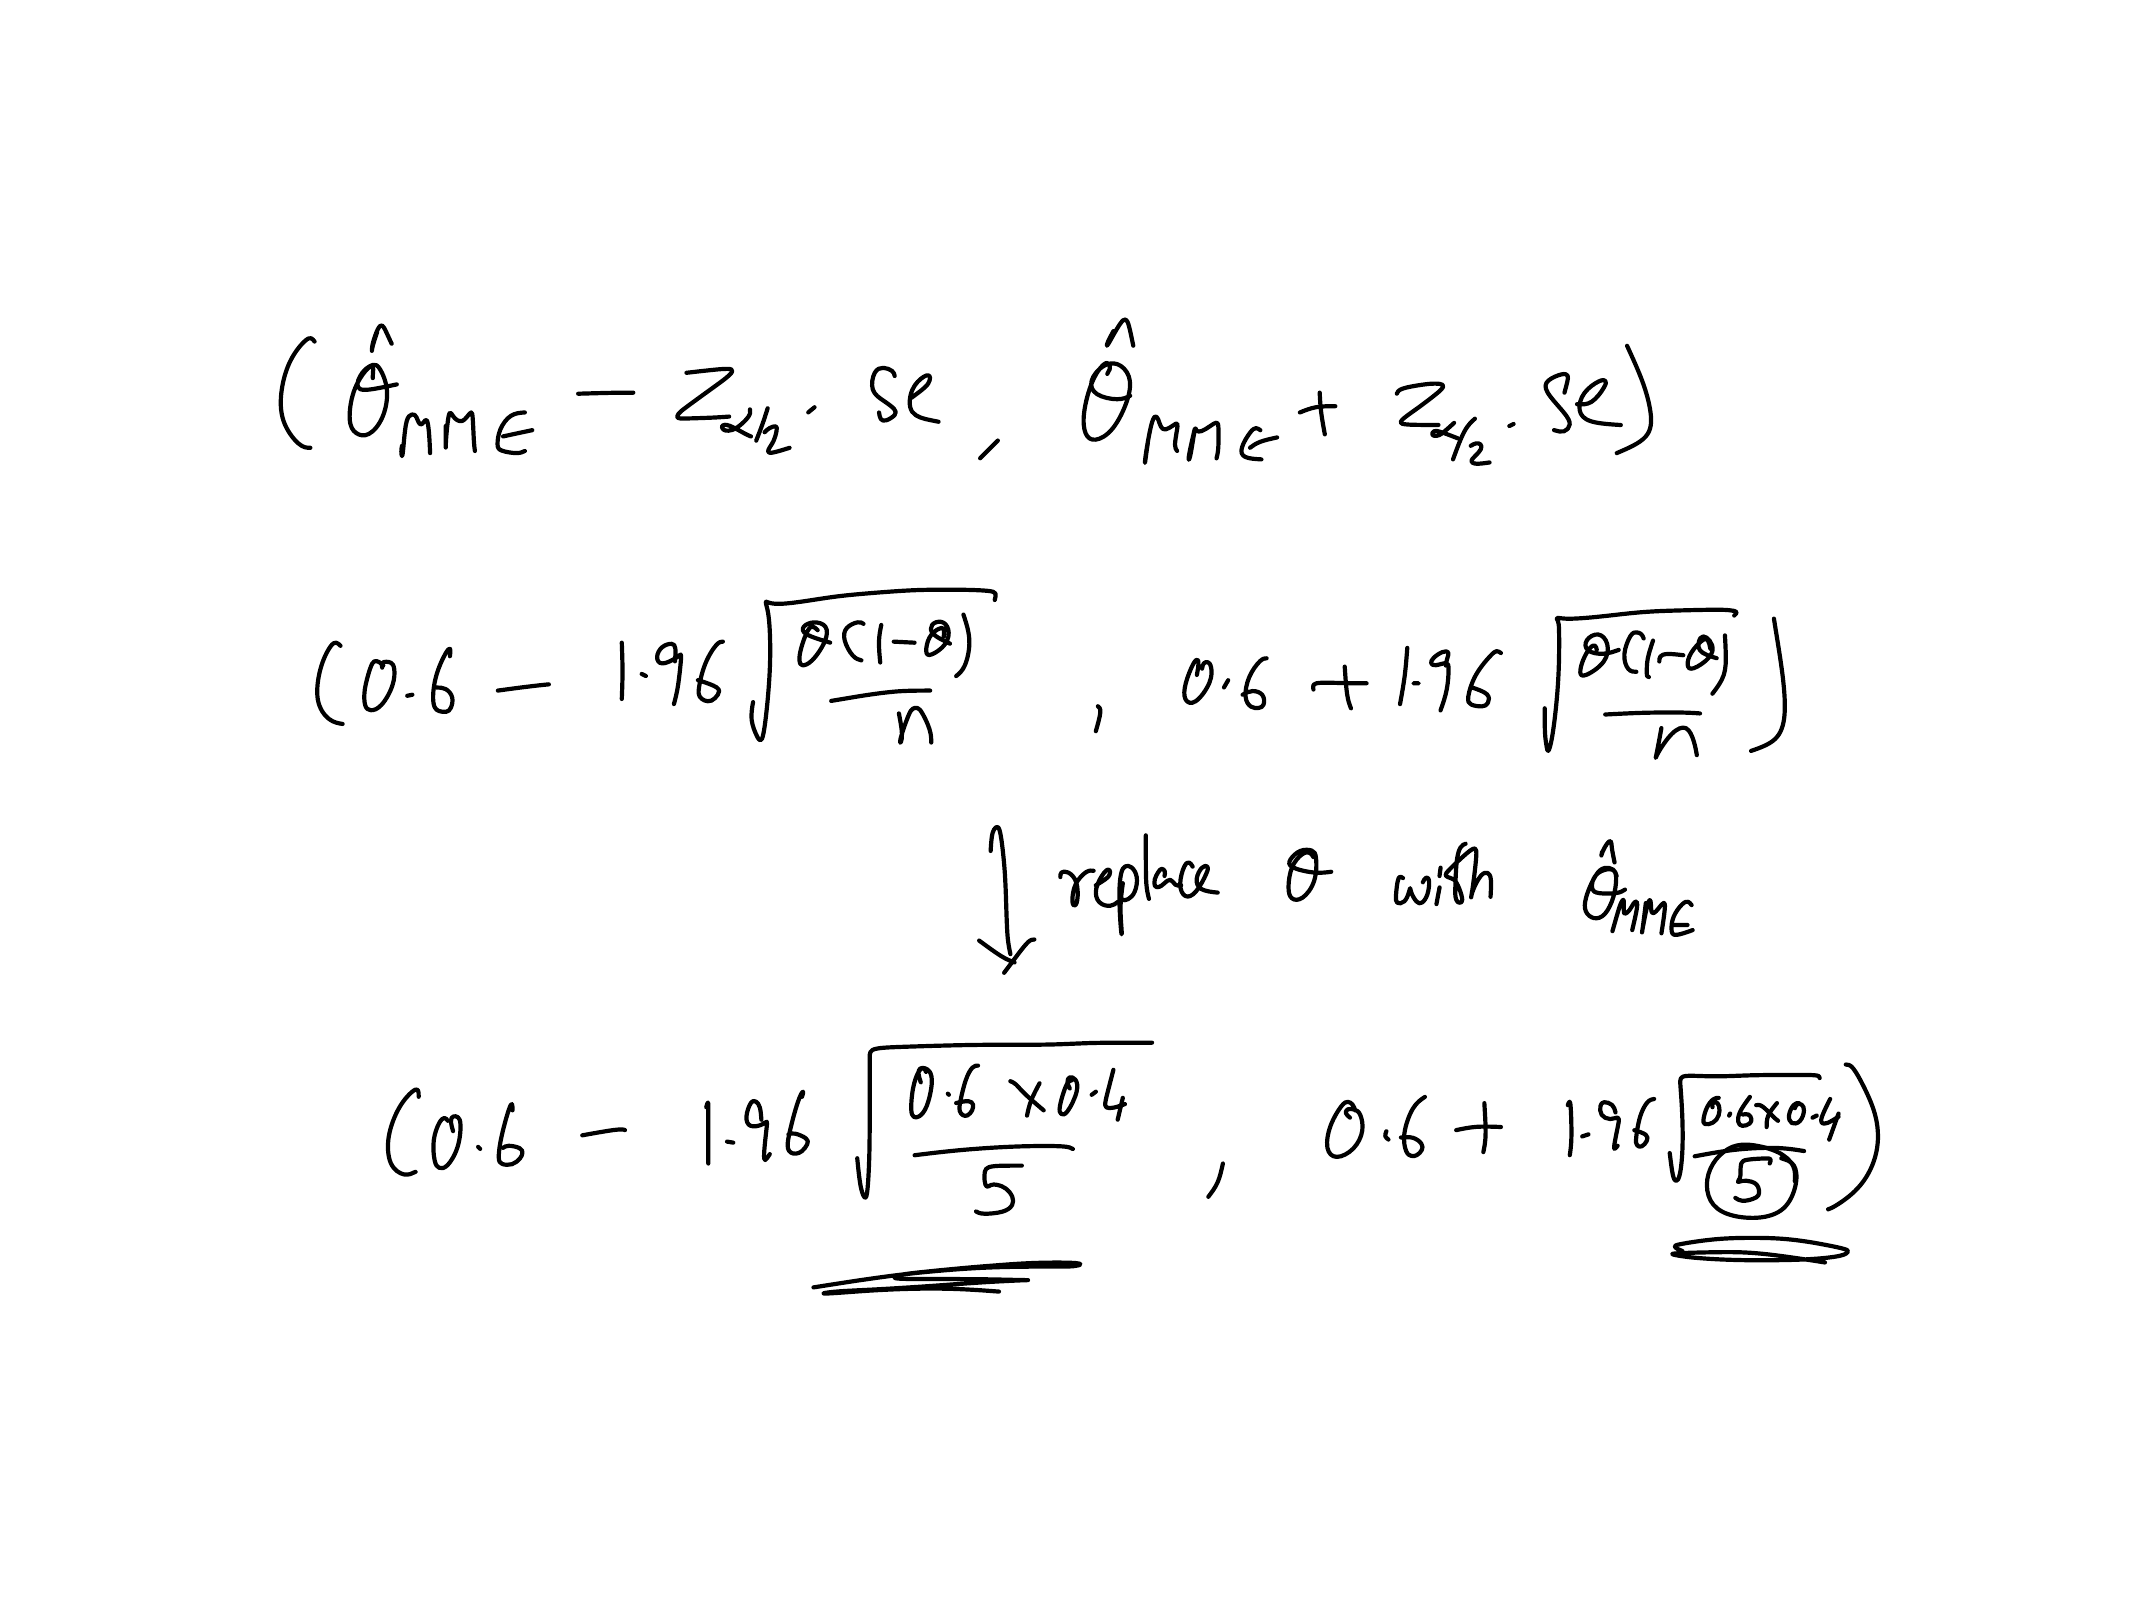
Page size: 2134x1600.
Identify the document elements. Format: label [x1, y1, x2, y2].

text_box [280, 319, 1879, 1294]
